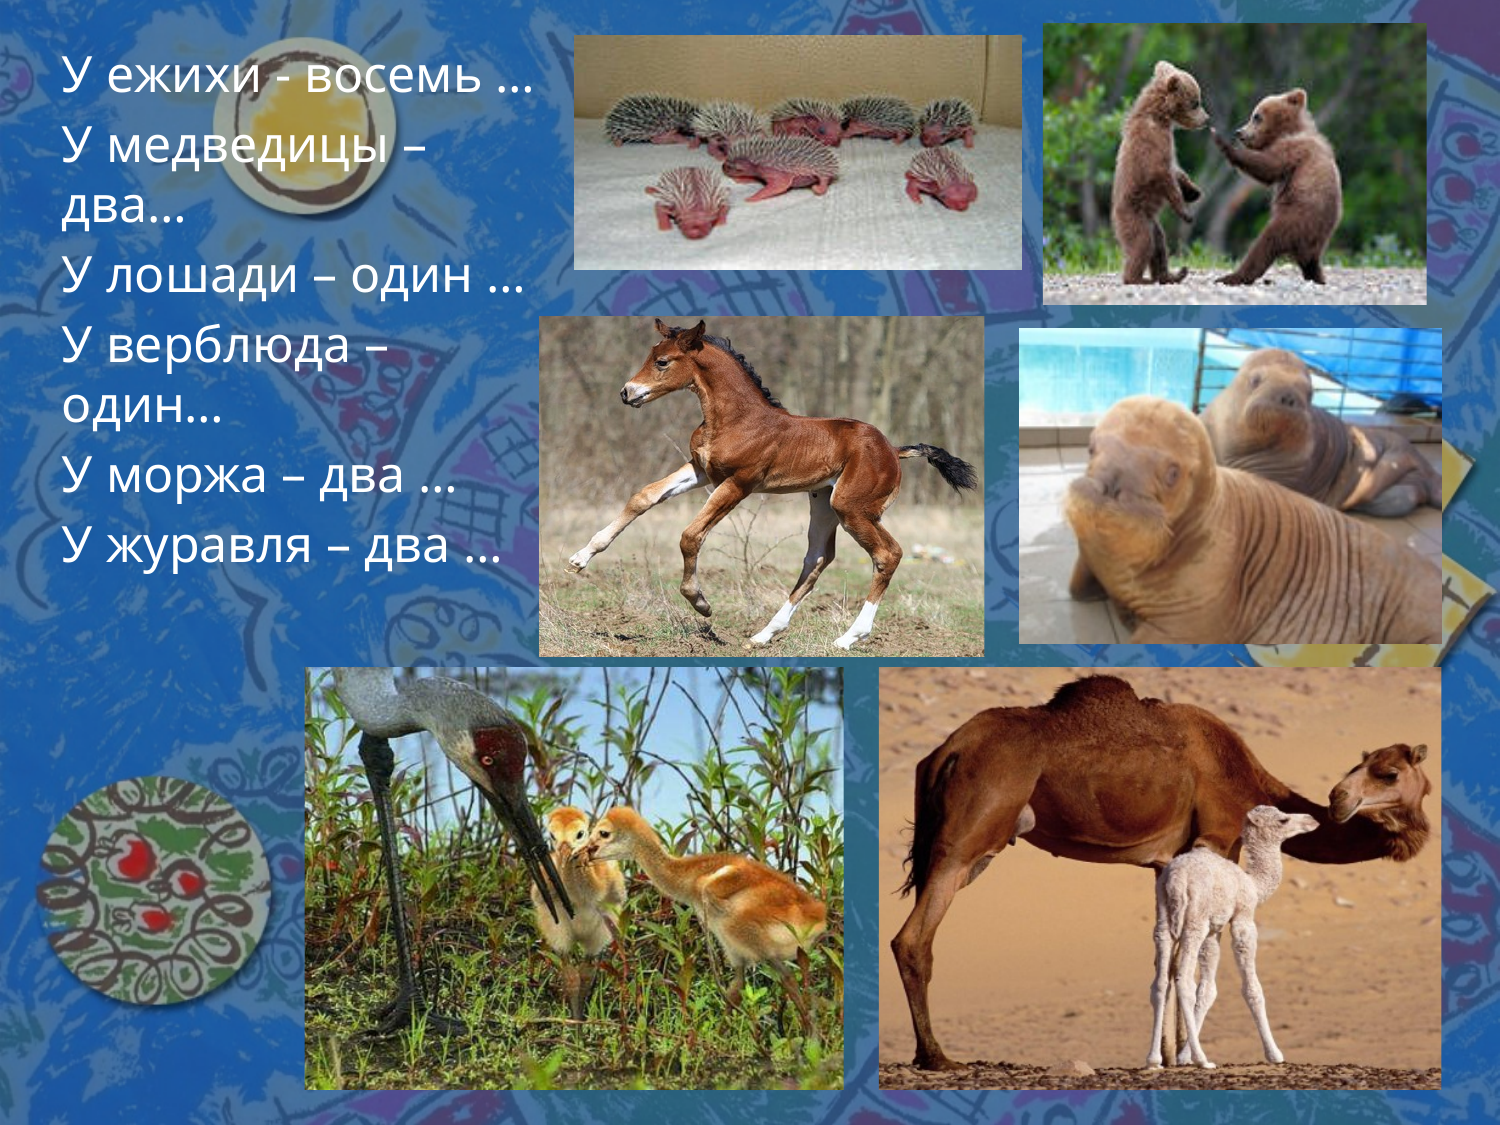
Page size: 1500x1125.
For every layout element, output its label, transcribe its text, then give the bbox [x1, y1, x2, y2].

picture [0, 0, 1500, 1125]
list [577, 38, 1020, 268]
list У ежихи - восемь … У медведицы – два… У лошади – один … У верблюда – один… У моржа – два … У журавля – два … [46, 34, 569, 1006]
